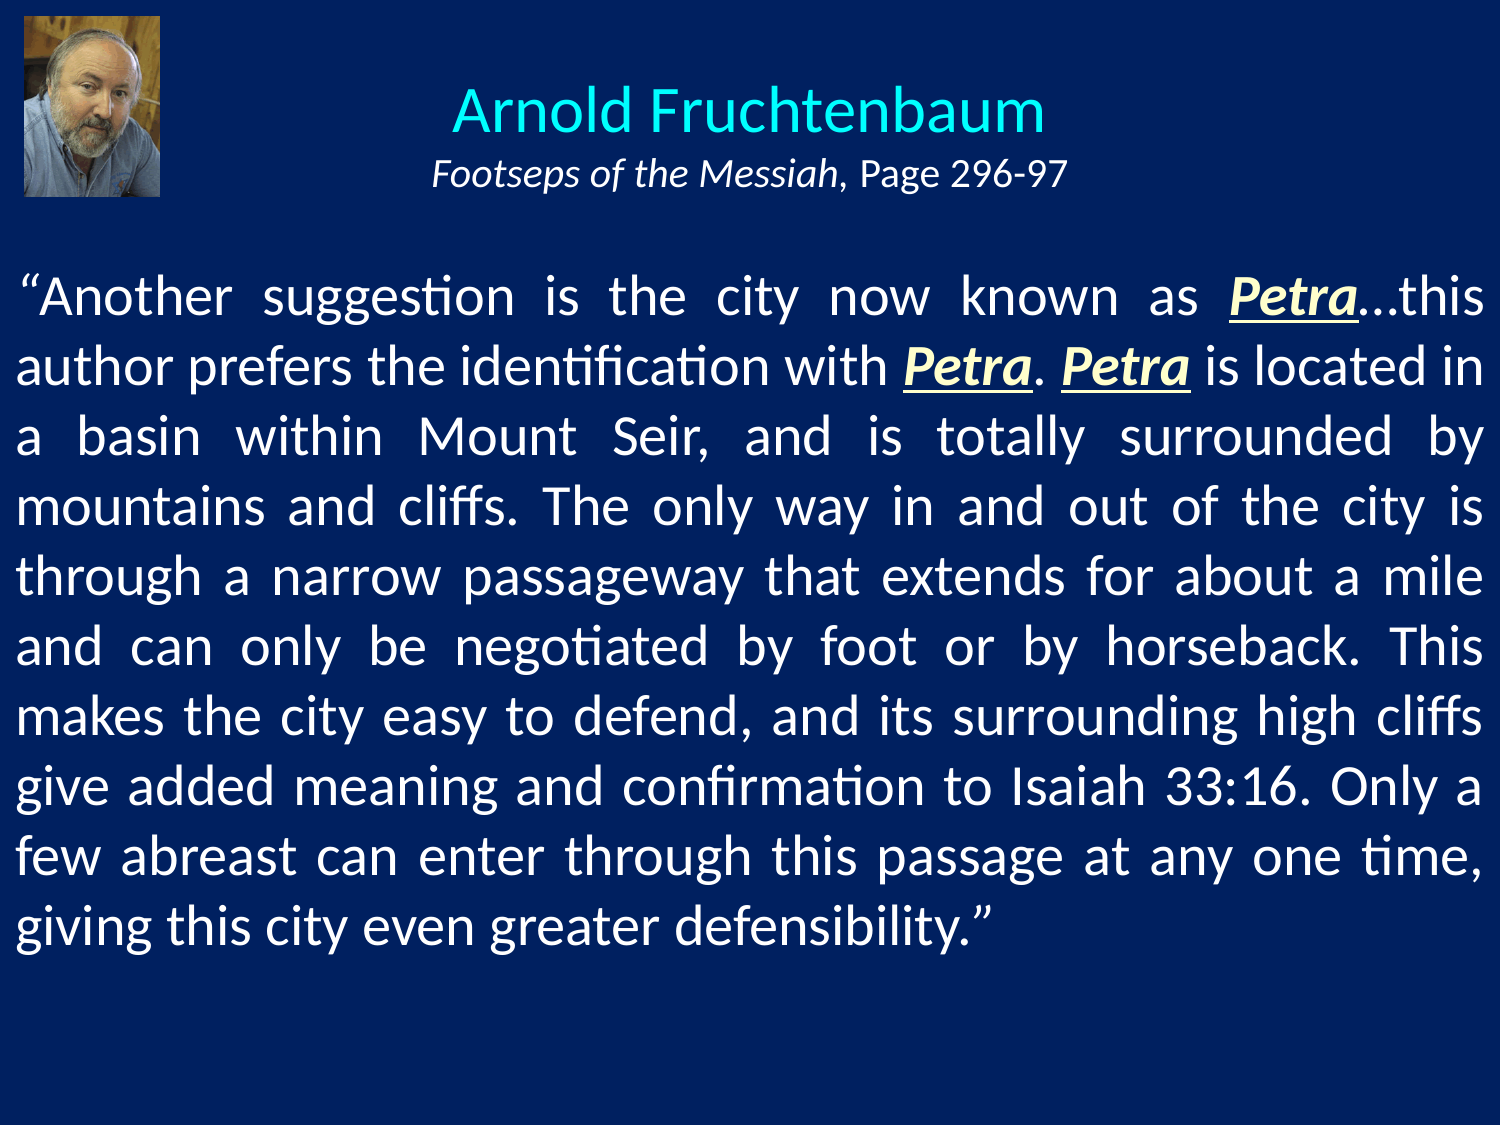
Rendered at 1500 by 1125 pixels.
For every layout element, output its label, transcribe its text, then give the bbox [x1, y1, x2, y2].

picture [24, 16, 161, 197]
title Arnold Fruchtenbaum Footseps of the Messiah, Page 296-97 [243, 37, 1257, 225]
list “Another suggestion is the city now known as Petra…this author prefers the identification with Petra. Petra is located in a basin within Mount Seir, and is totally surrounded by mountains and cliffs. The only way in and out of the city is through a narrow passageway that extends for about a mile and can only be negotiated by foot or by horseback. This makes the city easy to defend, and its surrounding high cliffs give added meaning and confirmation to Isaiah 33:16. Only a few abreast can enter through this passage at any one time, giving this city even greater defensibility.” [0, 249, 1500, 1051]
